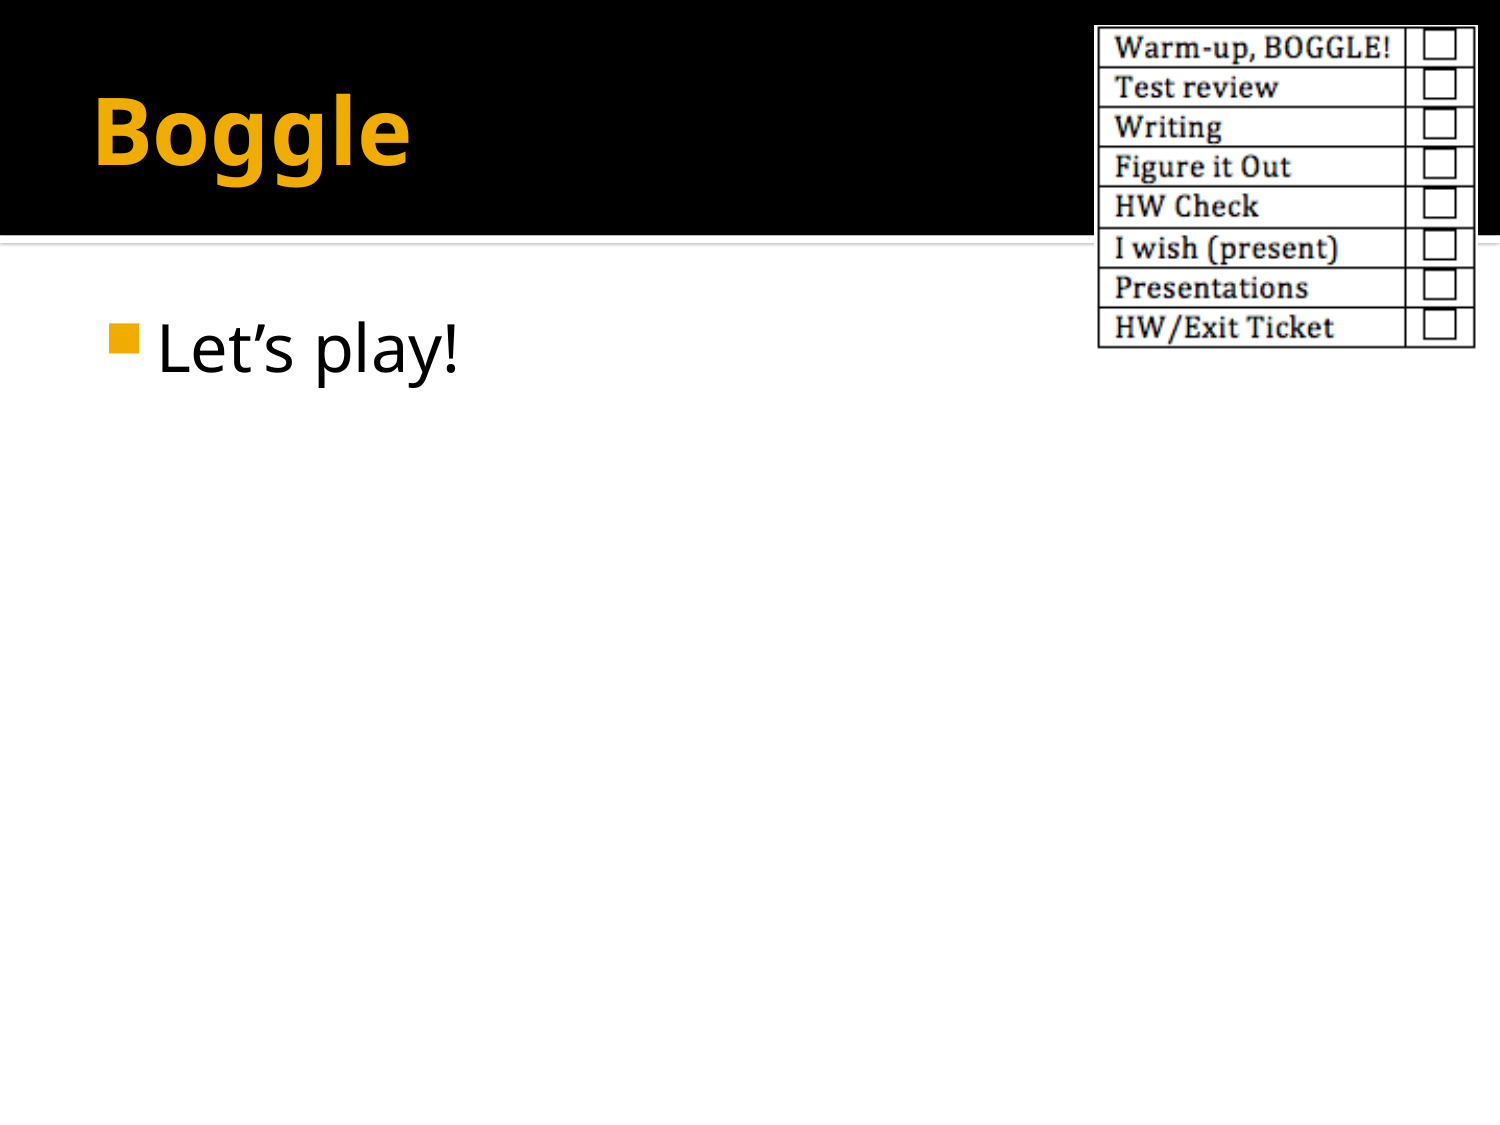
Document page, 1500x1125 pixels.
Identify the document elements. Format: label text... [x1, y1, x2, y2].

title Boggle [75, 25, 1092, 231]
picture [1094, 25, 1478, 355]
list Let’s play! [75, 291, 1425, 1050]
